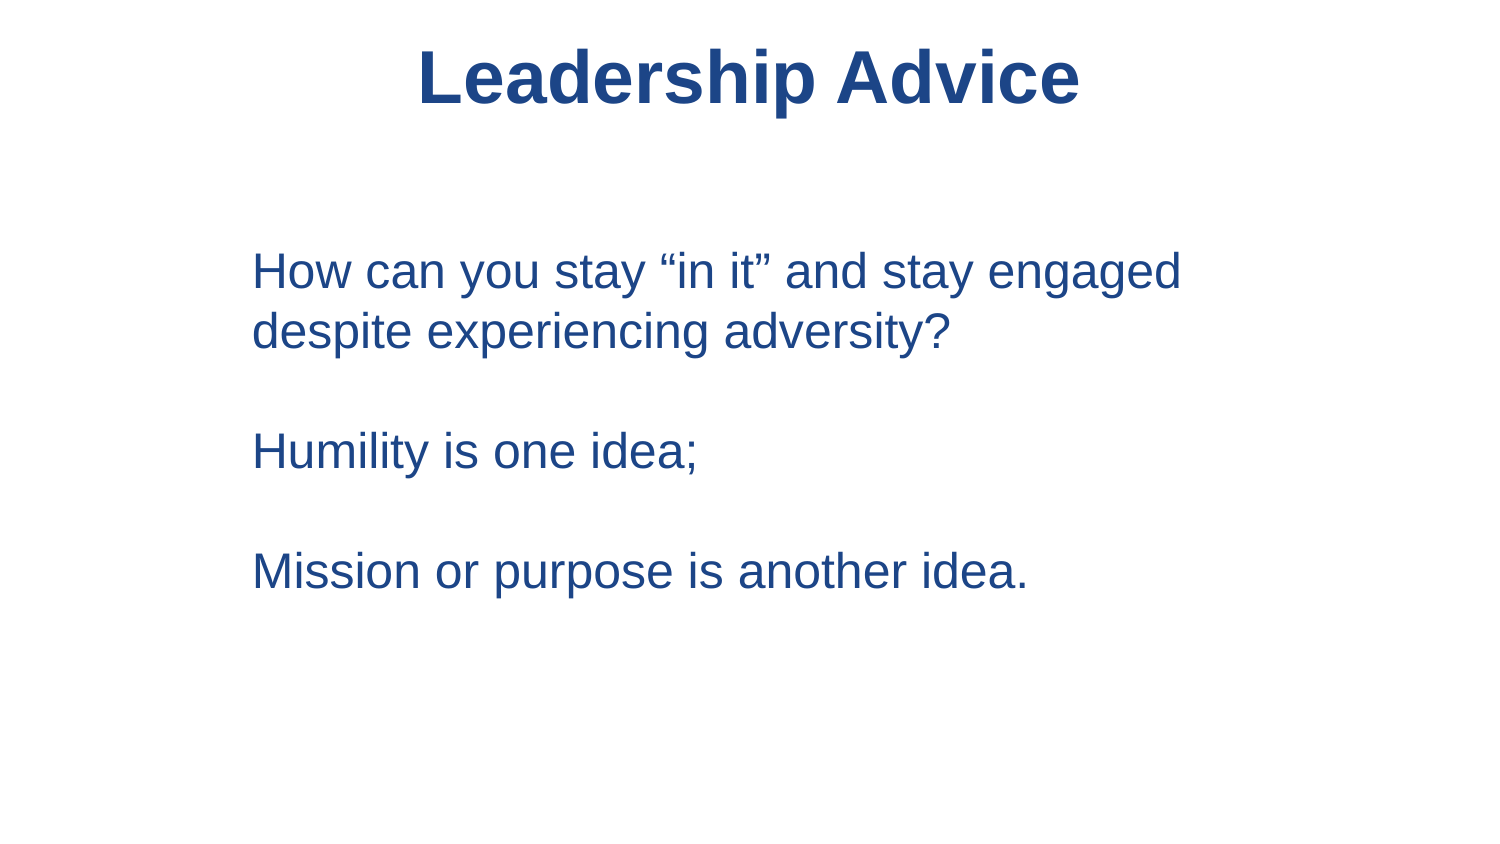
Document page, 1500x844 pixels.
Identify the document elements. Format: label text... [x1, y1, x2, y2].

text_box How can you stay “in it” and stay engaged despite experiencing adversity? Humility is one idea; Mission or purpose is another idea. [236, 223, 1279, 620]
title Leadership Advice [75, 28, 1425, 134]
